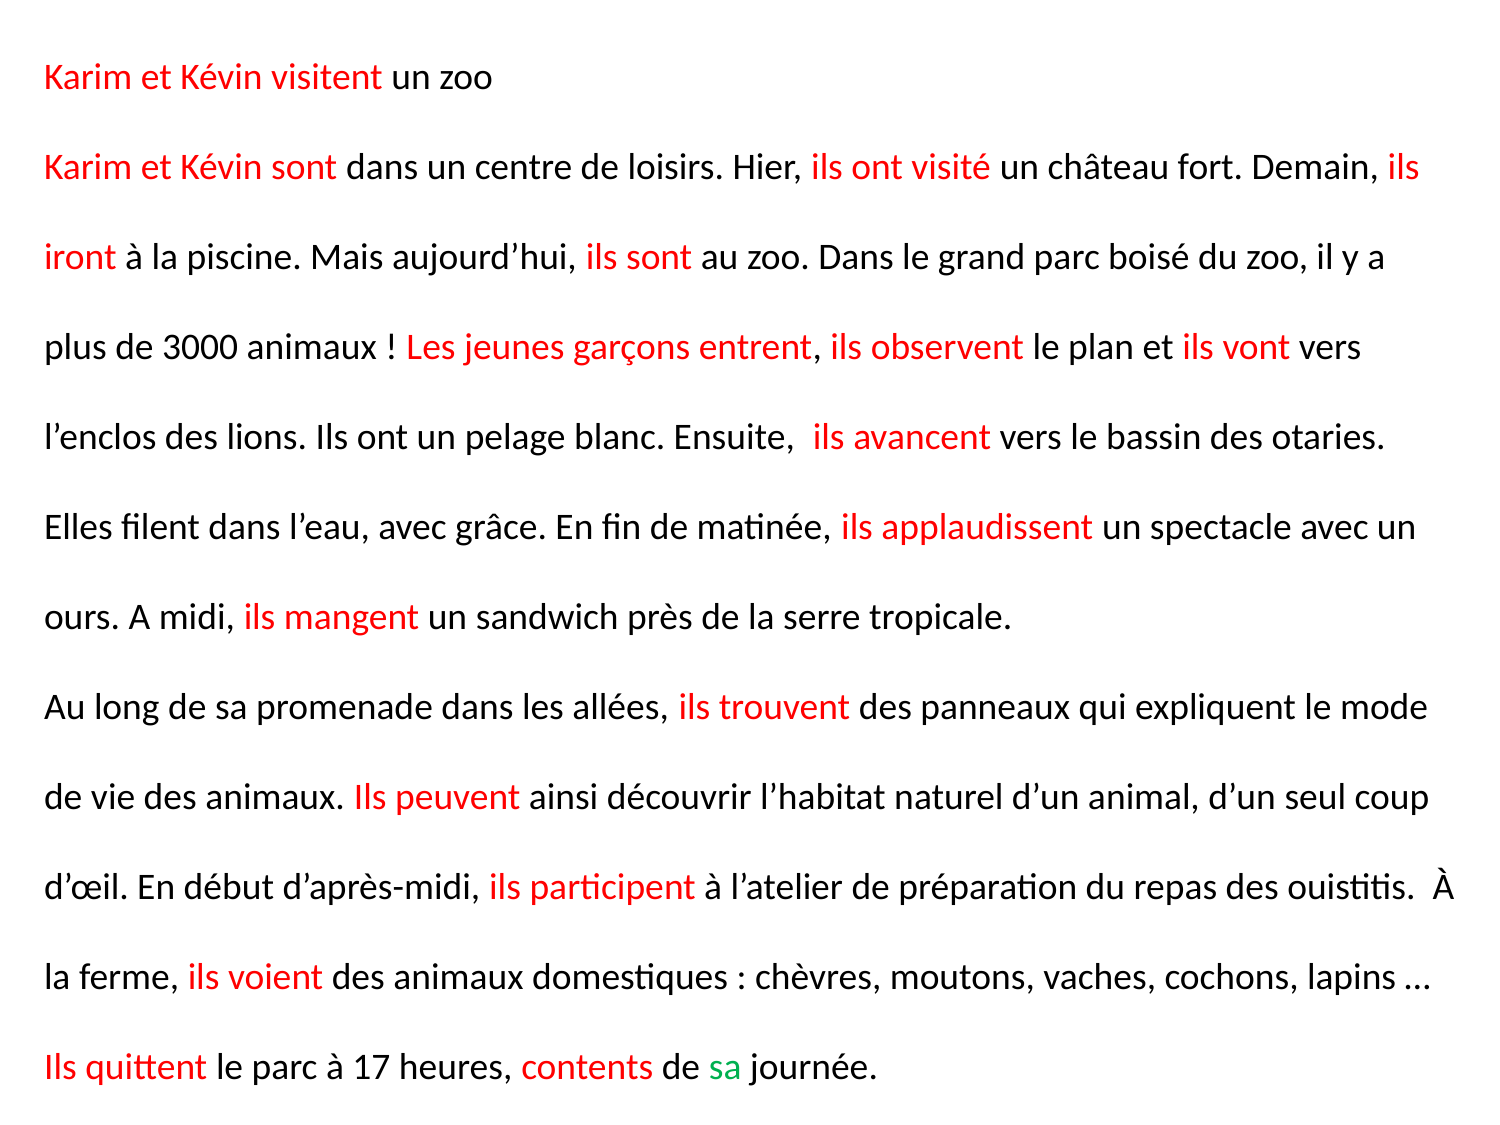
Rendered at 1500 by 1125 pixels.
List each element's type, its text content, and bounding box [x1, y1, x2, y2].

text_box Karim et Kévin visitent un zoo Karim et Kévin sont dans un centre de loisirs. Hier, ils ont visité un château fort. Demain, ils iront à la piscine. Mais aujourd’hui, ils sont au zoo. Dans le grand parc boisé du zoo, il y a plus de 3000 animaux ! Les jeunes garçons entrent, ils observent le plan et ils vont vers l’enclos des lions. Ils ont un pelage blanc. Ensuite, ils avancent vers le bassin des otaries. Elles filent dans l’eau, avec grâce. En fin de matinée, ils applaudissent un spectacle avec un ours. A midi, ils mangent un sandwich près de la serre tropicale. Au long de sa promenade dans les allées, ils trouvent des panneaux qui expliquent le mode de vie des animaux. Ils peuvent ainsi découvrir l’habitat naturel d’un animal, d’un seul coup d’œil. En début d’après-midi, ils participent à l’atelier de préparation du repas des ouistitis. À la ferme, ils voient des animaux domestiques : chèvres, moutons, vaches, cochons, lapins … Ils quittent le parc à 17 heures, contents de sa journée. [29, 0, 1471, 1095]
